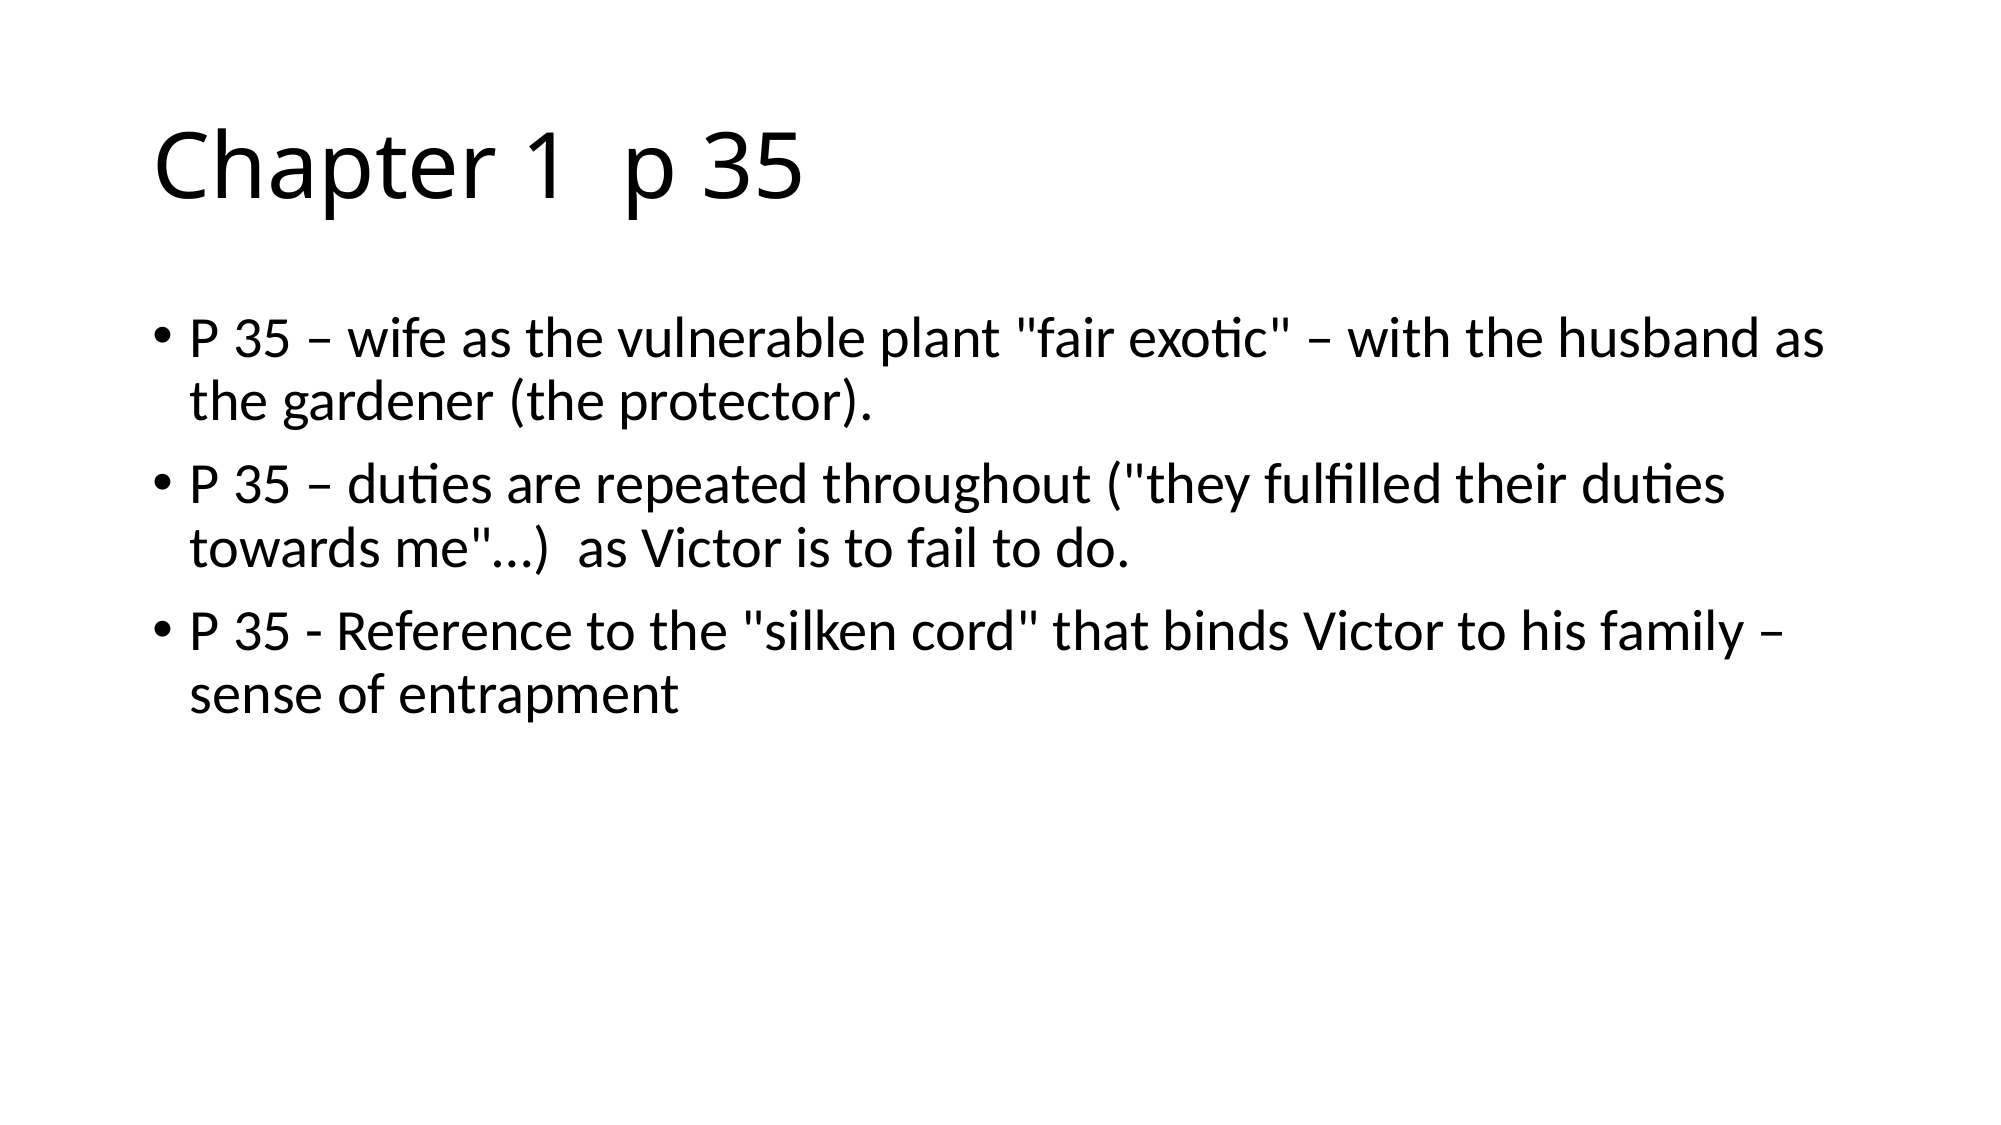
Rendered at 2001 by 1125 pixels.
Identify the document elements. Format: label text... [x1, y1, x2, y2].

list P 35 – wife as the vulnerable plant "fair exotic" – with the husband as the gardener (the protector). P 35 – duties are repeated throughout ("they fulfilled their duties towards me"…) as Victor is to fail to do. P 35 - Reference to the "silken cord" that binds Victor to his family – sense of entrapment [137, 299, 1863, 1014]
title Chapter 1 p 35 [137, 59, 1863, 278]
